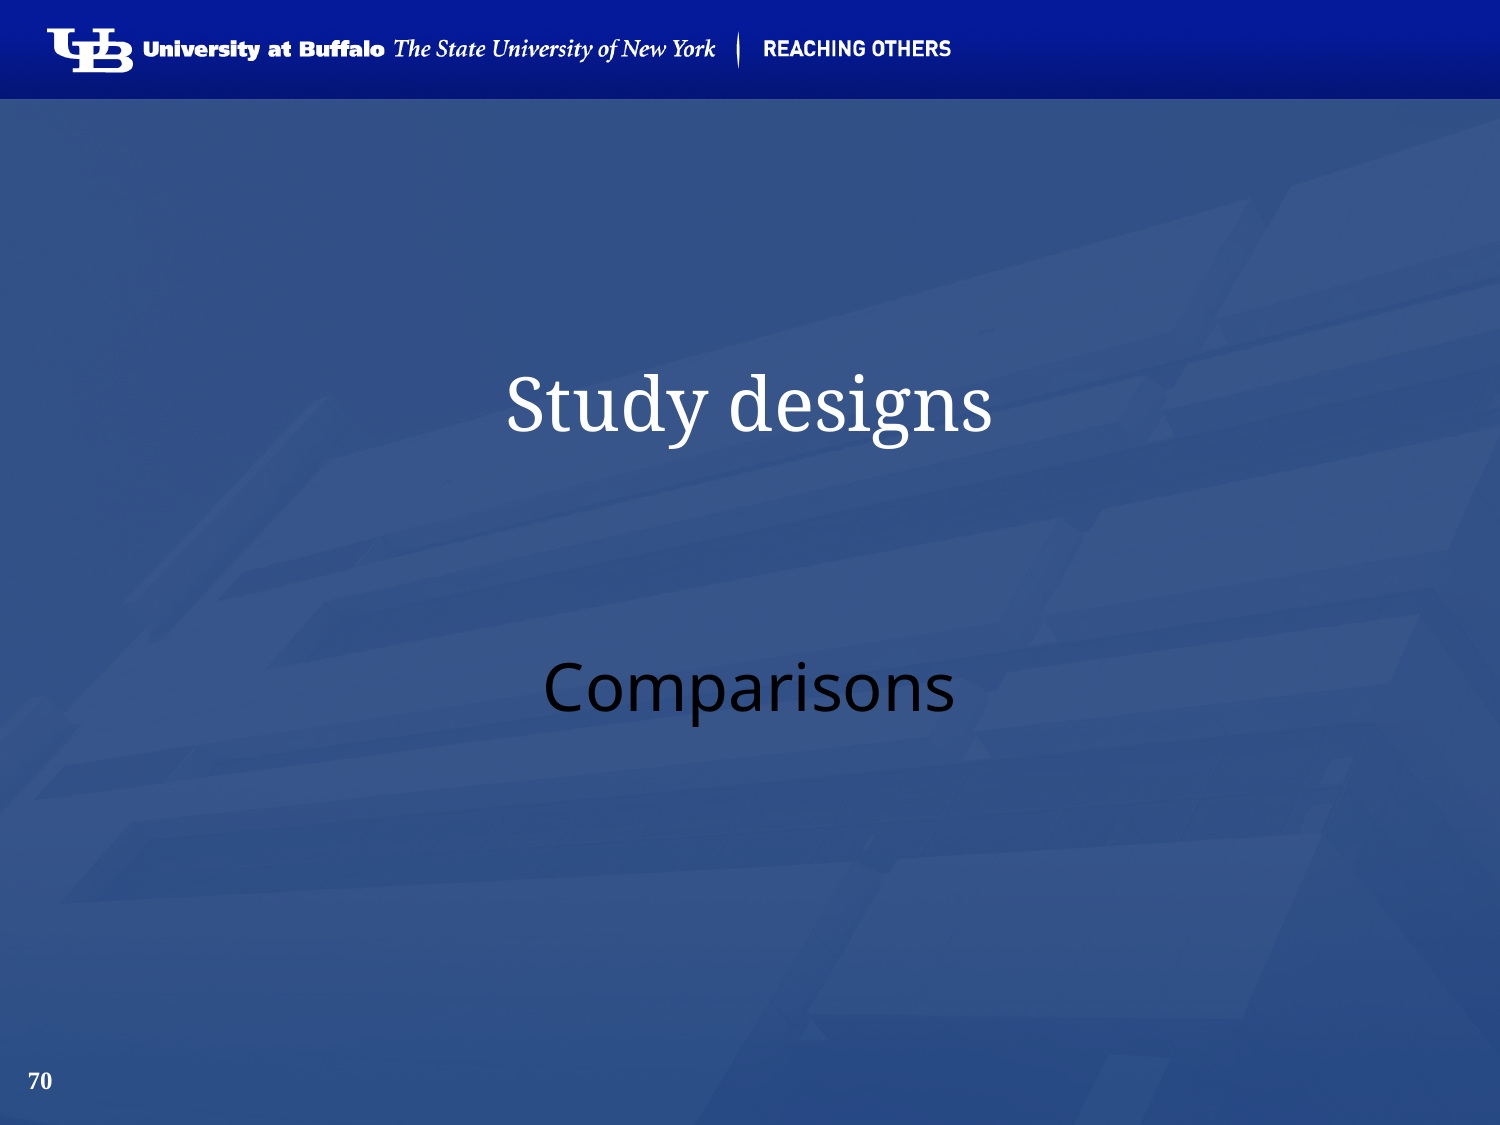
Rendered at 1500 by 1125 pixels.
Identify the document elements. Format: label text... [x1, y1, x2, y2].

slide_number 70 [12, 1050, 350, 1110]
picture [0, 0, 1500, 99]
title Study designs [112, 349, 1388, 591]
subtitle Comparisons [225, 637, 1275, 925]
